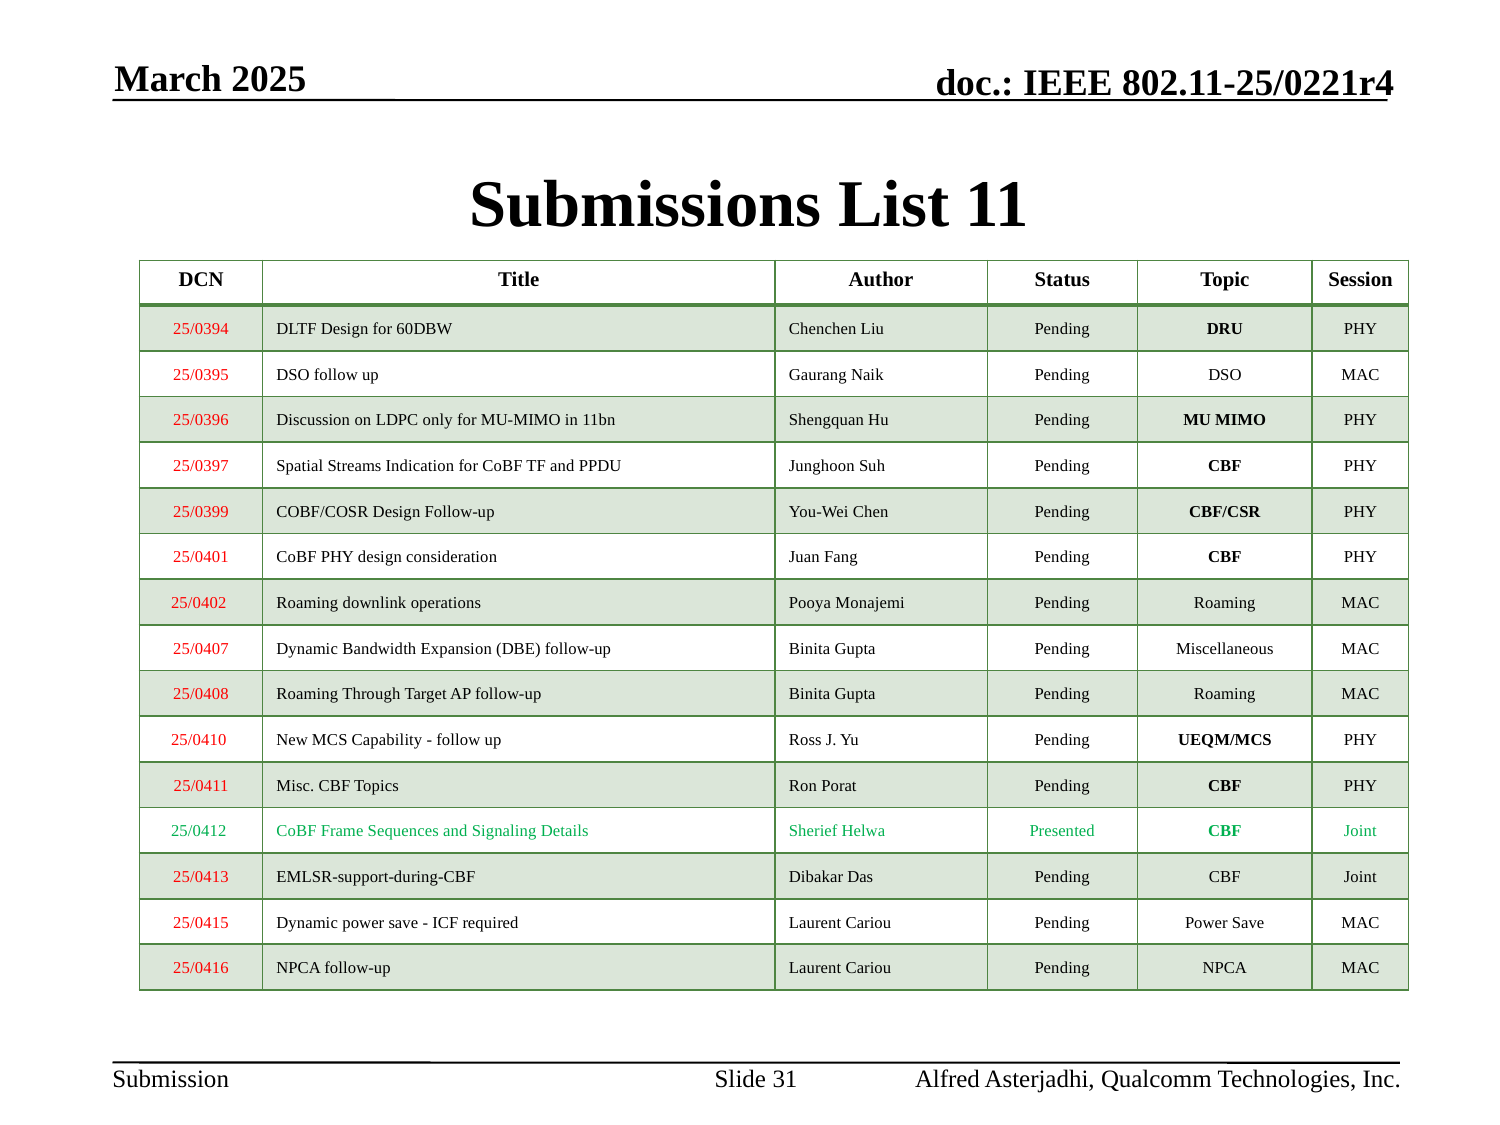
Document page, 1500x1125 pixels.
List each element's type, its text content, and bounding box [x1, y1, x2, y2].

table_cell CBF [1138, 443, 1311, 487]
table_cell 25/0396 [140, 397, 262, 441]
slide_number Slide 31 [712, 1061, 800, 1123]
table_cell Binita Gupta [776, 671, 987, 715]
table_cell New MCS Capability - follow up [263, 717, 774, 761]
table_cell Binita Gupta [776, 626, 987, 670]
table_cell Pending [988, 763, 1137, 807]
table_cell 25/0401 [140, 534, 262, 578]
table_cell Pending [988, 352, 1137, 396]
table_cell Pending [988, 900, 1137, 943]
table_header DCN [140, 261, 262, 303]
table_cell 25/0408 [140, 671, 262, 715]
table_cell Gaurang Naik [776, 352, 987, 396]
table_cell Pending [988, 717, 1137, 761]
table_cell Roaming [1138, 580, 1311, 624]
table_cell Dibakar Das [776, 854, 987, 898]
table_cell 25/0407 [140, 626, 262, 670]
table_cell PHY [1313, 307, 1408, 350]
table_cell NPCA follow-up [263, 945, 774, 989]
table_cell CBF [1138, 854, 1311, 898]
footer Alfred Asterjadhi, Qualcomm Technologies, Inc. [878, 1061, 1402, 1093]
table_cell 25/0410 [140, 717, 262, 761]
table_cell Roaming [1138, 671, 1311, 715]
table_cell Joint [1313, 854, 1408, 898]
table_cell Power Save [1138, 900, 1311, 943]
table_cell UEQM/MCS [1138, 717, 1311, 761]
table_cell Pending [988, 854, 1137, 898]
table_cell MU MIMO [1138, 397, 1311, 441]
table_cell 25/0415 [140, 900, 262, 943]
table_cell PHY [1313, 397, 1408, 441]
table_cell EMLSR-support-during-CBF [263, 854, 774, 898]
table_cell PHY [1313, 489, 1408, 533]
table_header Author [776, 261, 987, 303]
table_cell Roaming downlink operations [263, 580, 774, 624]
table_cell Roaming Through Target AP follow-up [263, 671, 774, 715]
table_cell PHY [1313, 534, 1408, 578]
table_cell Pending [988, 945, 1137, 989]
table_cell CoBF PHY design consideration [263, 534, 774, 578]
table_cell Pending [988, 443, 1137, 487]
table_cell Pending [988, 307, 1137, 350]
table_cell 25/0394 [140, 307, 262, 350]
table_cell 25/0399 [140, 489, 262, 533]
table_cell CoBF Frame Sequences and Signaling Details [263, 808, 774, 852]
table_cell Joint [1313, 808, 1408, 852]
table_cell Misc. CBF Topics [263, 763, 774, 807]
table_cell Sherief Helwa [776, 808, 987, 852]
table_cell Shengquan Hu [776, 397, 987, 441]
table_cell MAC [1313, 626, 1408, 670]
table_cell Pending [988, 580, 1137, 624]
table_cell Presented [988, 808, 1137, 852]
table_cell DLTF Design for 60DBW [263, 307, 774, 350]
table_cell Pending [988, 534, 1137, 578]
table_cell COBF/COSR Design Follow-up [263, 489, 774, 533]
table_cell Chenchen Liu [776, 307, 987, 350]
table_cell Pending [988, 671, 1137, 715]
table_cell CBF/CSR [1138, 489, 1311, 533]
table_cell PHY [1313, 763, 1408, 807]
table_cell Pooya Monajemi [776, 580, 987, 624]
table_cell PHY [1313, 717, 1408, 761]
table_cell 25/0411 [140, 763, 262, 807]
table_cell CBF [1138, 763, 1311, 807]
table_cell Juan Fang [776, 534, 987, 578]
title Submissions List 11 [112, 112, 1388, 288]
table_header Title [263, 261, 774, 303]
table_cell Pending [988, 397, 1137, 441]
table_cell DRU [1138, 307, 1311, 350]
table_cell MAC [1313, 352, 1408, 396]
table_cell CBF [1138, 534, 1311, 578]
table_header Session [1313, 261, 1408, 303]
table_cell Miscellaneous [1138, 626, 1311, 670]
table_cell 25/0395 [140, 352, 262, 396]
table_cell Ross J. Yu [776, 717, 987, 761]
table_cell NPCA [1138, 945, 1311, 989]
table_header Status [988, 261, 1137, 303]
table_cell CBF [1138, 808, 1311, 852]
table_cell Junghoon Suh [776, 443, 987, 487]
table_cell Spatial Streams Indication for CoBF TF and PPDU [263, 443, 774, 487]
table_cell DSO [1138, 352, 1311, 396]
table_cell Dynamic Bandwidth Expansion (DBE) follow-up [263, 626, 774, 670]
table_cell Laurent Cariou [776, 945, 987, 989]
table_cell MAC [1313, 900, 1408, 943]
table_cell 25/0412 [140, 808, 262, 852]
table_cell 25/0402 [140, 580, 262, 624]
table_cell 25/0397 [140, 443, 262, 487]
table_cell Ron Porat [776, 763, 987, 807]
table_cell Dynamic power save - ICF required [263, 900, 774, 943]
table_cell Pending [988, 489, 1137, 533]
table_cell You-Wei Chen [776, 489, 987, 533]
table_cell DSO follow up [263, 352, 774, 396]
table_cell PHY [1313, 443, 1408, 487]
table_cell Discussion on LDPC only for MU-MIMO in 11bn [263, 397, 774, 441]
table_cell 25/0416 [140, 945, 262, 989]
table_cell 25/0413 [140, 854, 262, 898]
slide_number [114, 54, 423, 100]
table_cell MAC [1313, 671, 1408, 715]
table_header Topic [1138, 261, 1311, 303]
table_cell Laurent Cariou [776, 900, 987, 943]
table_cell MAC [1313, 580, 1408, 624]
table_cell MAC [1313, 945, 1408, 989]
table_cell Pending [988, 626, 1137, 670]
